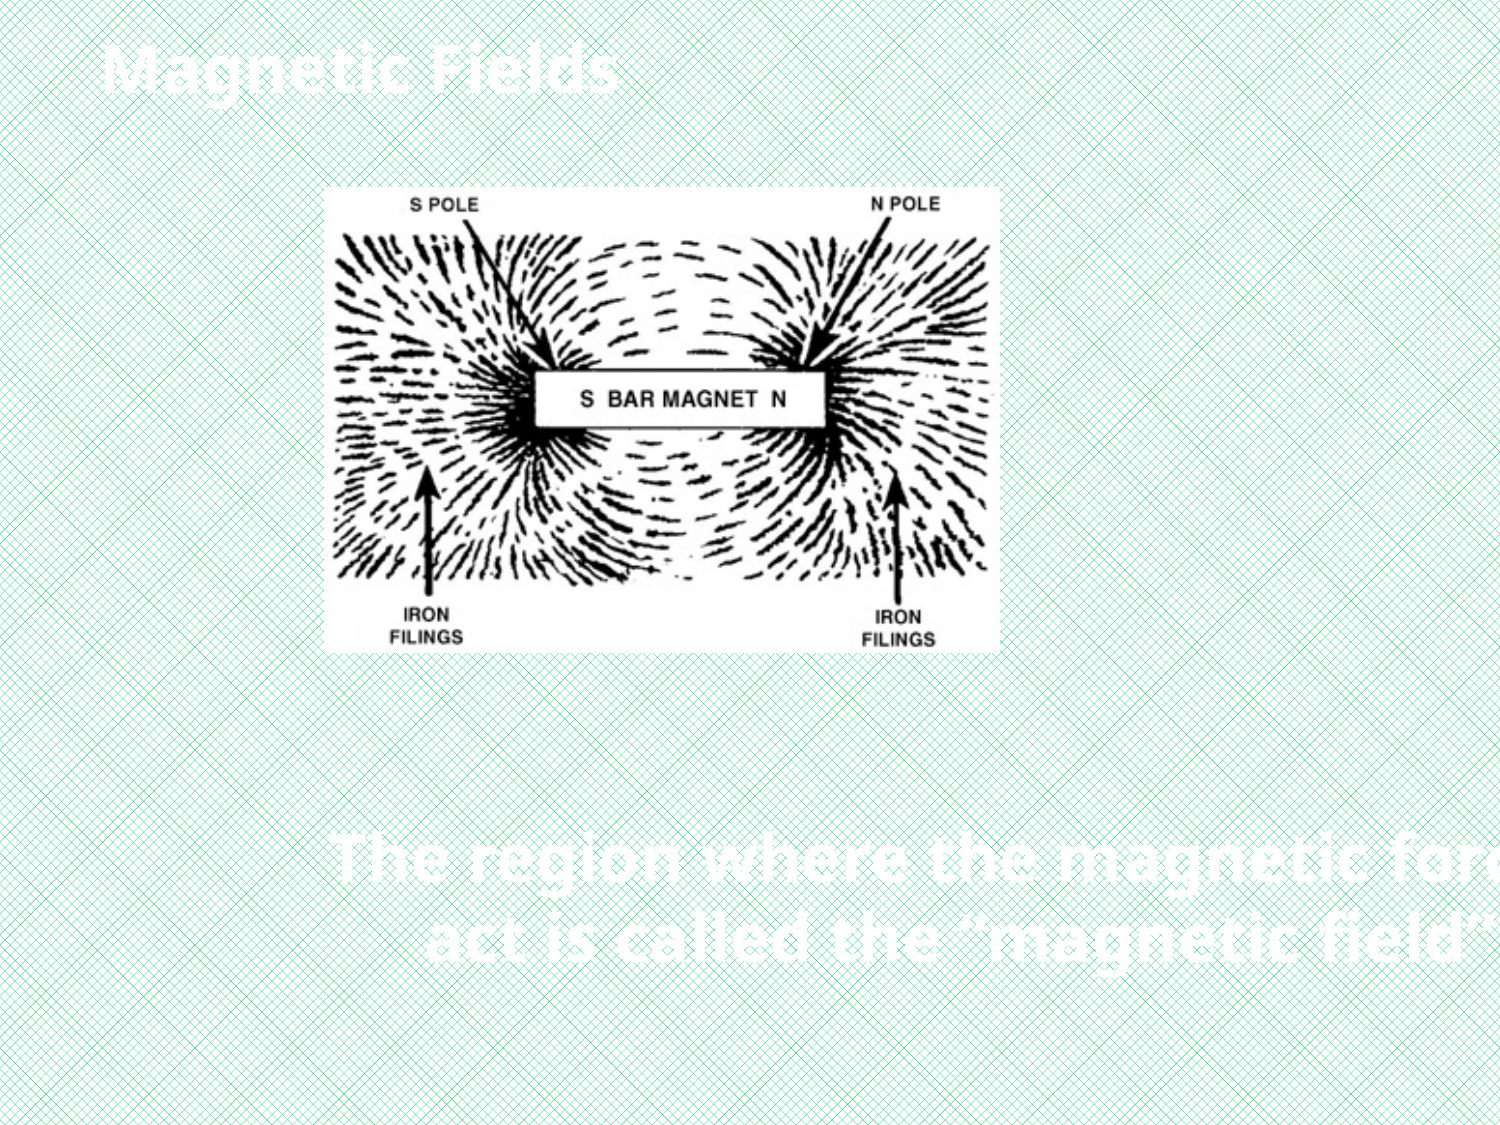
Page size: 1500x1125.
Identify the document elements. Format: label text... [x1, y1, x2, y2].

text_box Magnetic Fields [84, 19, 788, 114]
text_box The region where the magnetic forces act is called the “magnetic field” [314, 808, 1500, 983]
picture [324, 187, 1001, 653]
